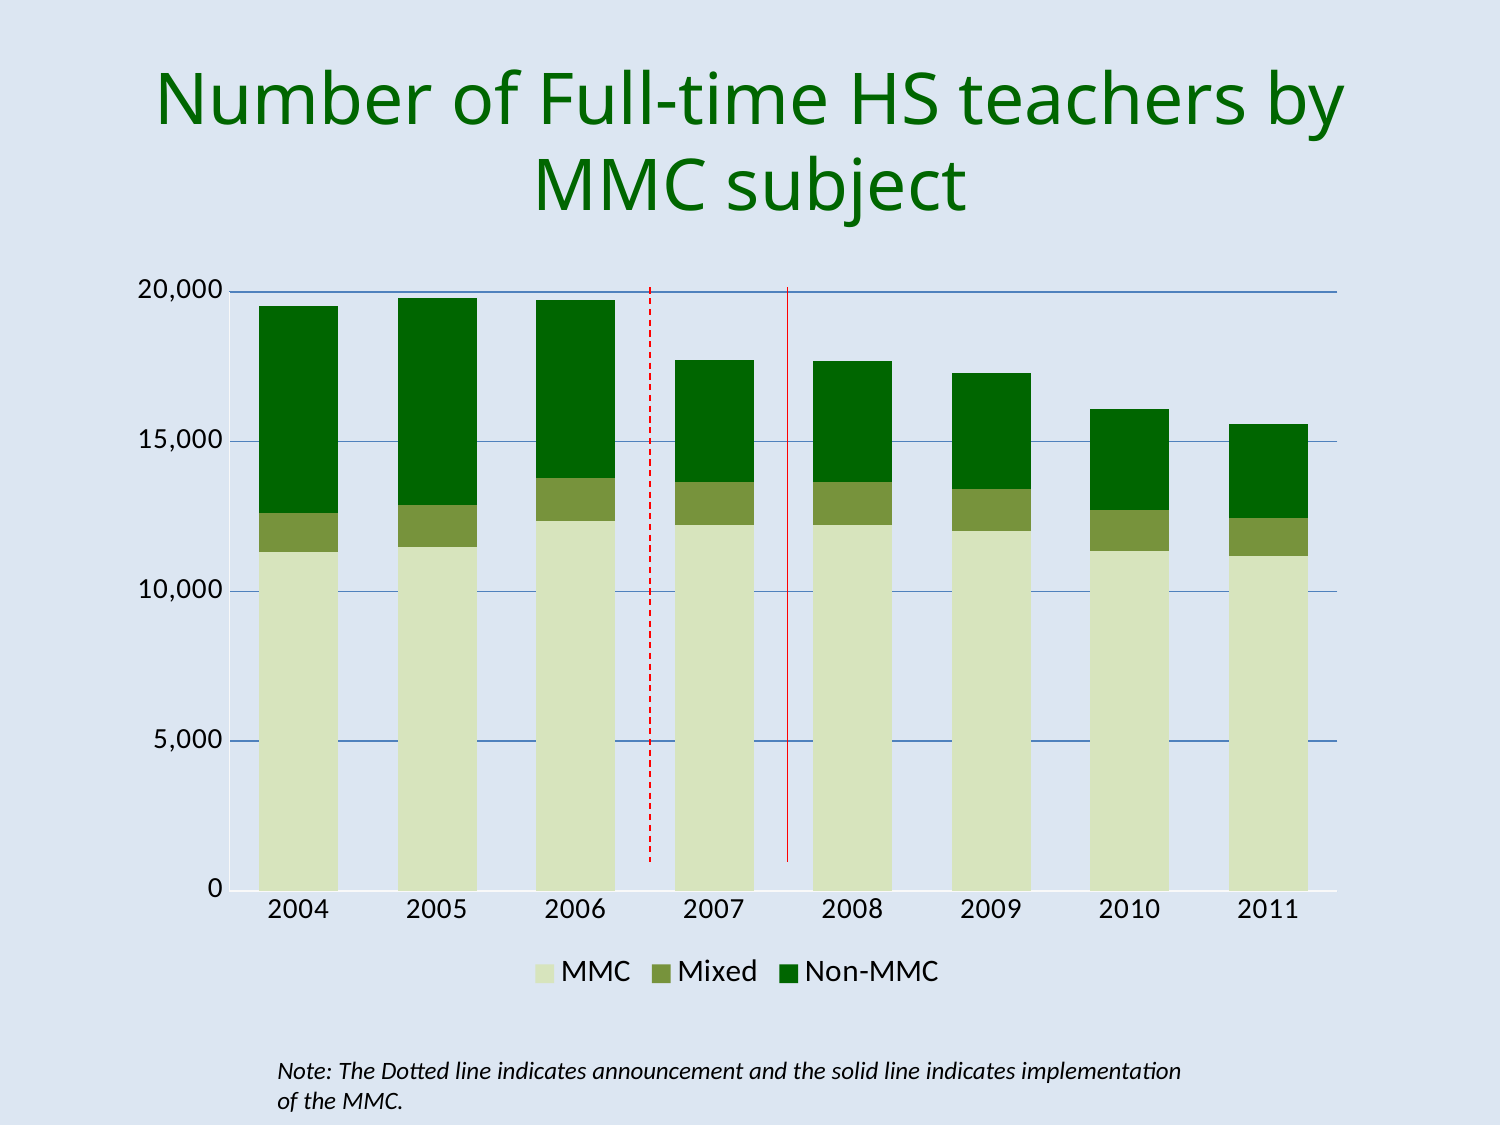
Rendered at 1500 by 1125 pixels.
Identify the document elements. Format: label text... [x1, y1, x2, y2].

text_box Note: The Dotted line indicates announcement and the solid line indicates implementation of the MMC. [262, 1047, 1200, 1122]
title Number of Full-time HS teachers by MMC subject [75, 45, 1425, 233]
chart [112, 262, 1363, 996]
